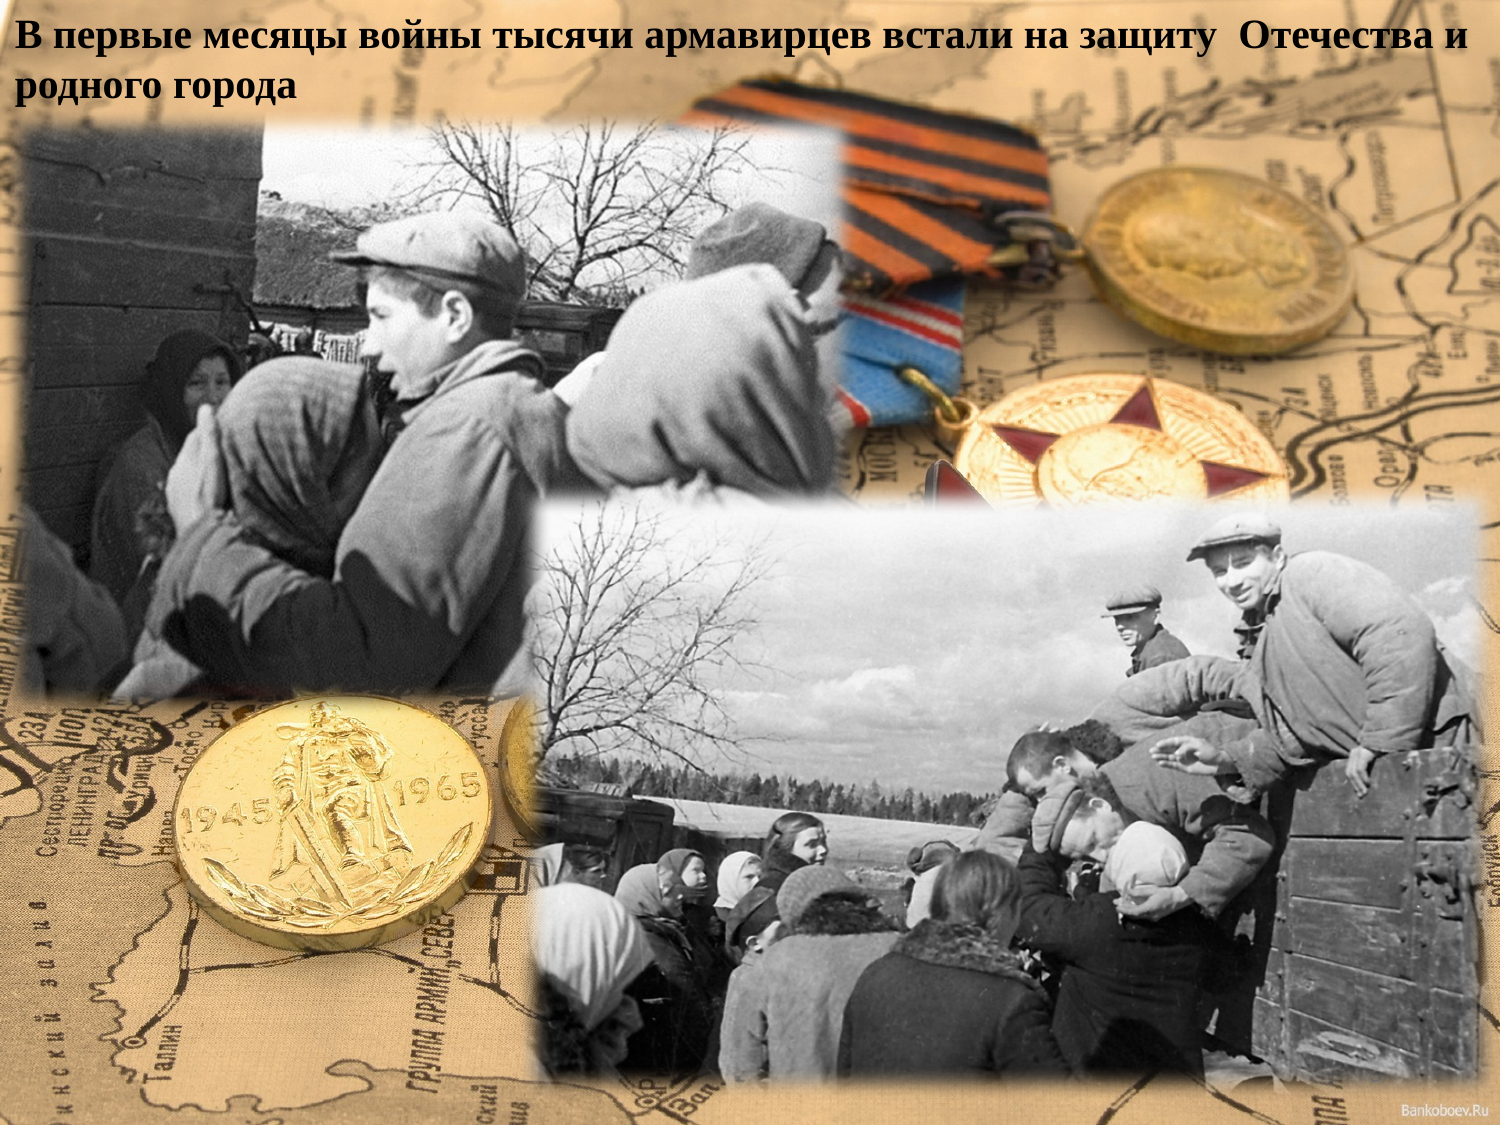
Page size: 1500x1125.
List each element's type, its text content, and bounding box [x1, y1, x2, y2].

picture [0, 107, 1500, 1125]
text_box В первые месяцы войны тысячи армавирцев встали на защиту Отечества и родного города [0, 0, 1500, 115]
